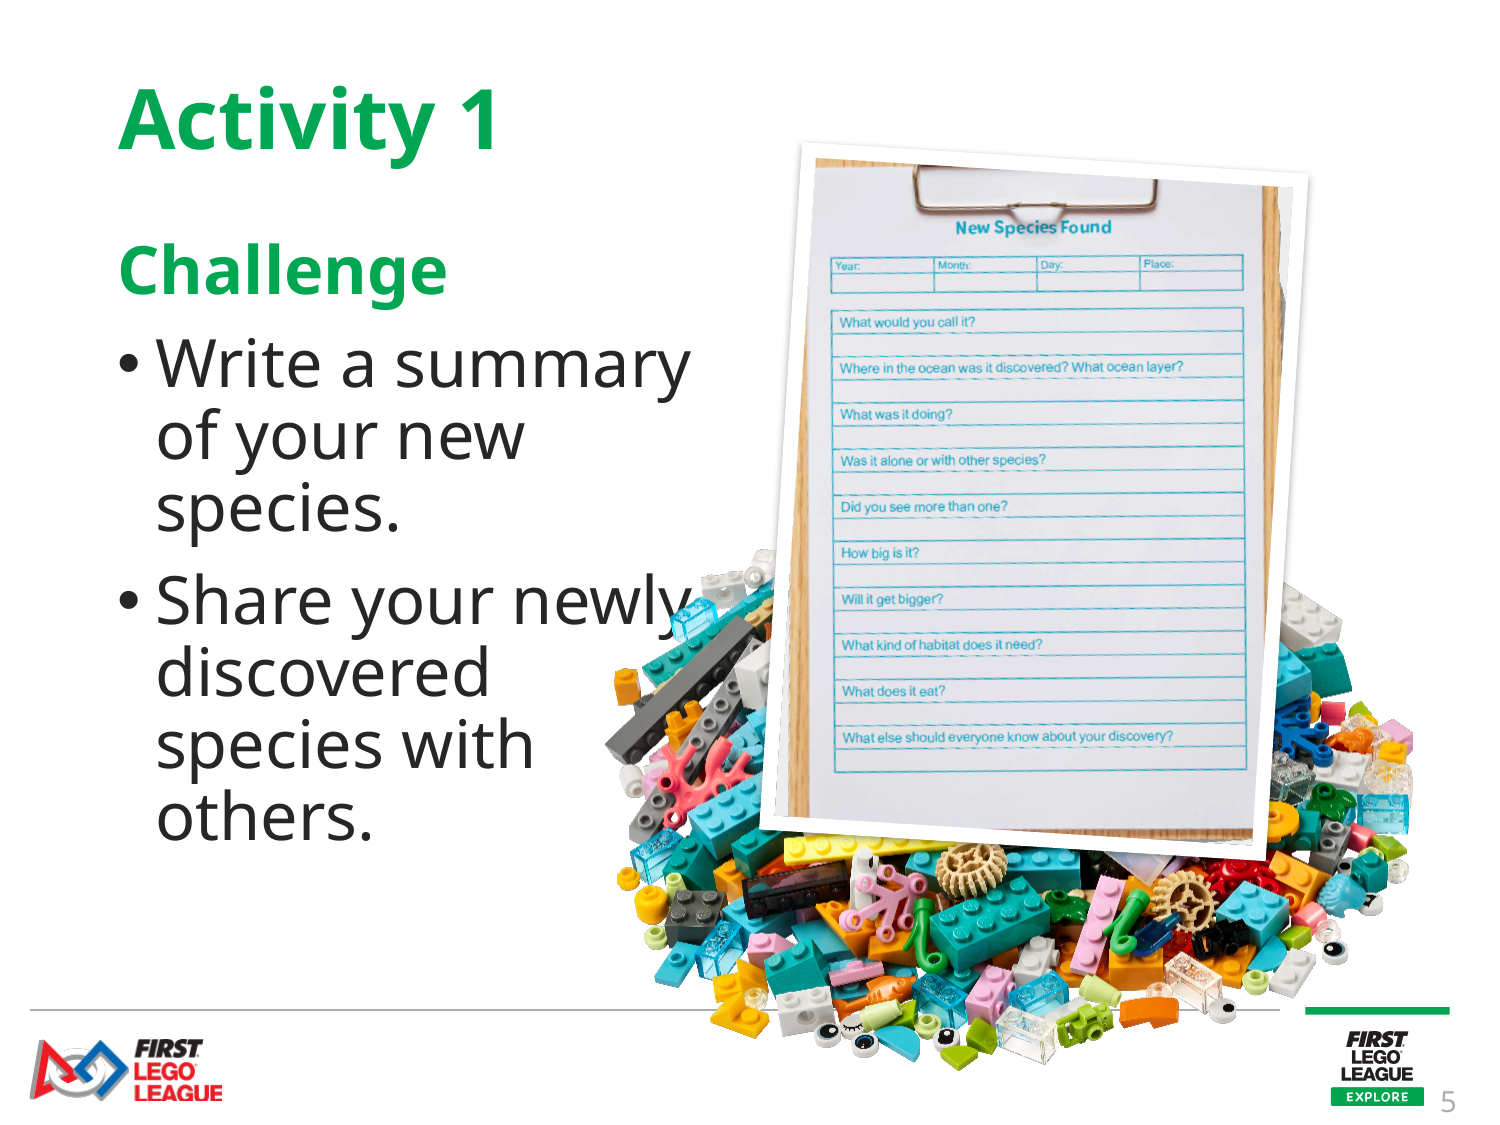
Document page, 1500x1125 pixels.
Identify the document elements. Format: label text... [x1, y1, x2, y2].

title Activity 1 [103, 59, 865, 185]
picture [520, 158, 1484, 1125]
text_box [102, 692, 520, 895]
